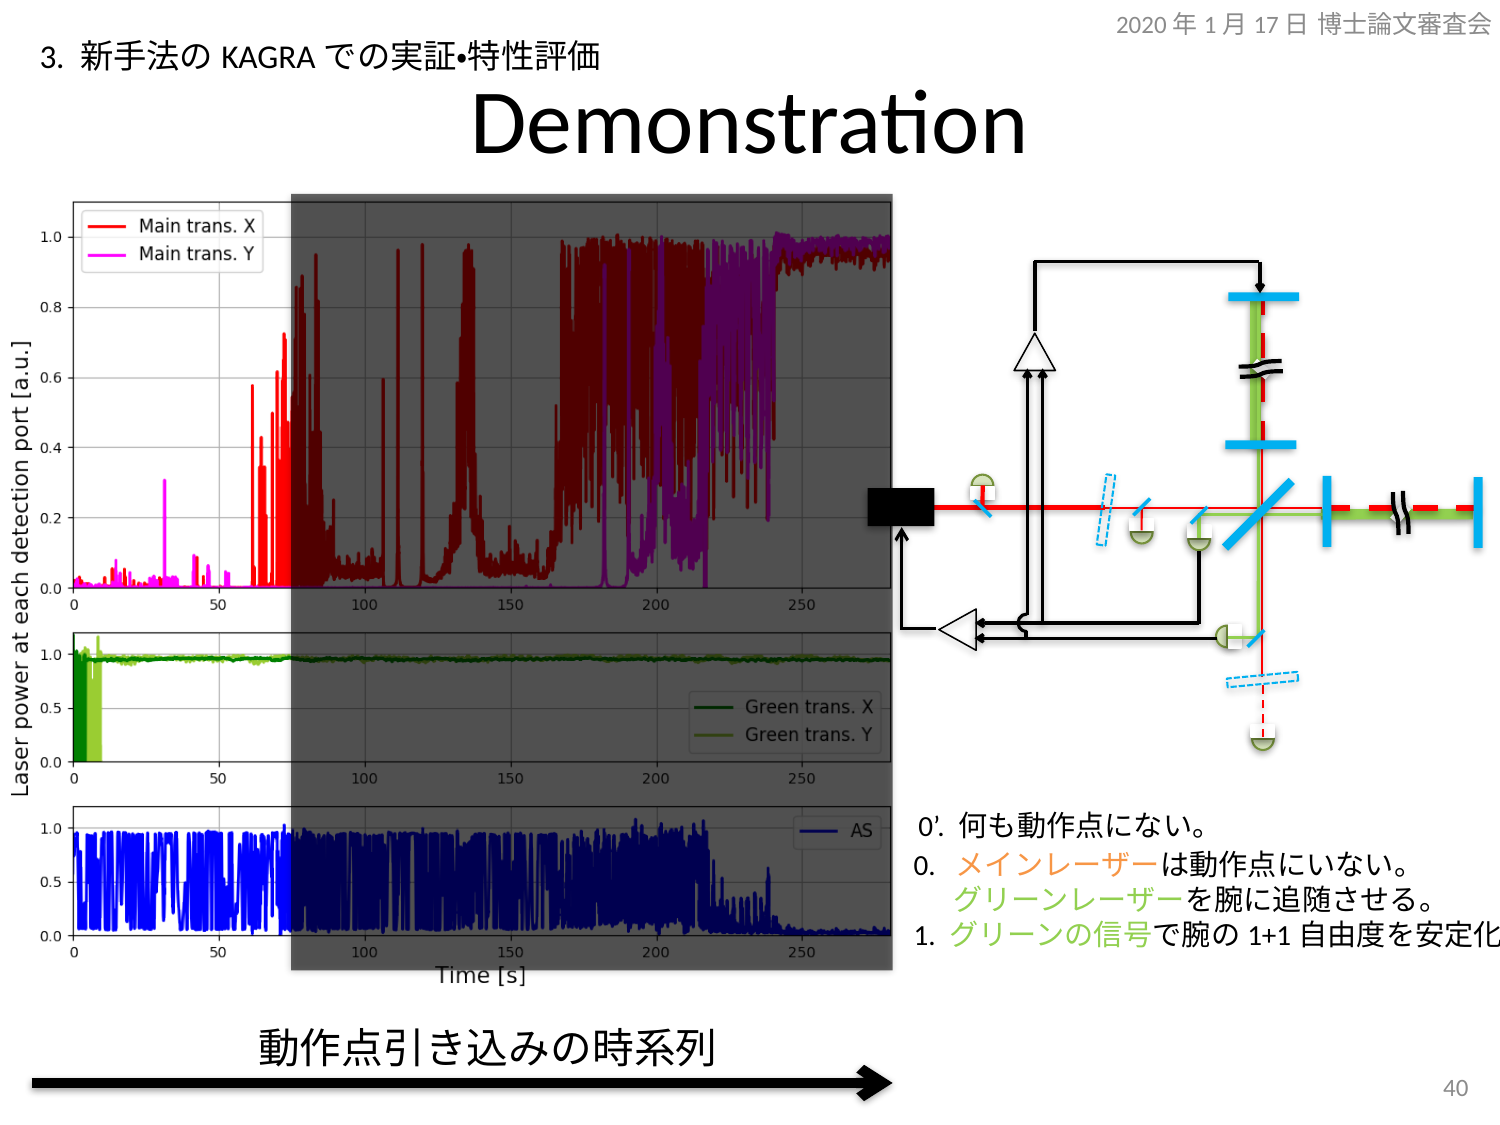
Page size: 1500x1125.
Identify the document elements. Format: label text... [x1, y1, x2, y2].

text_box [1139, 496, 1152, 506]
text_box [1095, 516, 1111, 547]
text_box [1242, 350, 1279, 388]
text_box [1186, 524, 1212, 551]
text_box [1225, 439, 1250, 450]
text_box [938, 608, 977, 651]
title Demonstration [75, 45, 1425, 189]
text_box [1322, 515, 1332, 522]
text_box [1246, 516, 1257, 525]
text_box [970, 474, 995, 500]
text_box 0’. 何も動作点にない。 [924, 800, 1237, 850]
text_box [924, 487, 935, 527]
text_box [1252, 439, 1256, 450]
text_box 0. メインレーザーは動作点にいない。 グリーンレーザーを腕に追随させる。 1. グリーンの信号で腕の1+1自由度を安定化 [924, 838, 1500, 959]
footer 2020年1月17日 博士論文審査会 [1077, 1, 1500, 46]
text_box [1134, 509, 1141, 518]
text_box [978, 508, 990, 514]
text_box 3. 新手法のKAGRAでの実証・特性評価 [24, 28, 616, 83]
text_box [1267, 477, 1296, 507]
text_box [1228, 292, 1255, 302]
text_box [1216, 623, 1241, 650]
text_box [1129, 518, 1154, 544]
text_box [1264, 292, 1300, 302]
text_box [1226, 671, 1299, 689]
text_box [1100, 509, 1110, 513]
text_box [1221, 523, 1252, 552]
text_box [1101, 473, 1117, 507]
picture [0, 176, 921, 1029]
text_box 動作点引き込みの時系列 [243, 1037, 733, 1080]
text_box [1322, 524, 1332, 548]
text_box [1267, 439, 1297, 450]
text_box [1473, 476, 1483, 549]
text_box [1322, 475, 1332, 509]
text_box [1016, 612, 1027, 622]
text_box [1250, 724, 1275, 751]
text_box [1255, 633, 1261, 642]
slide_number 39 [1133, 1056, 1484, 1117]
text_box [1013, 338, 1057, 372]
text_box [1382, 494, 1419, 532]
